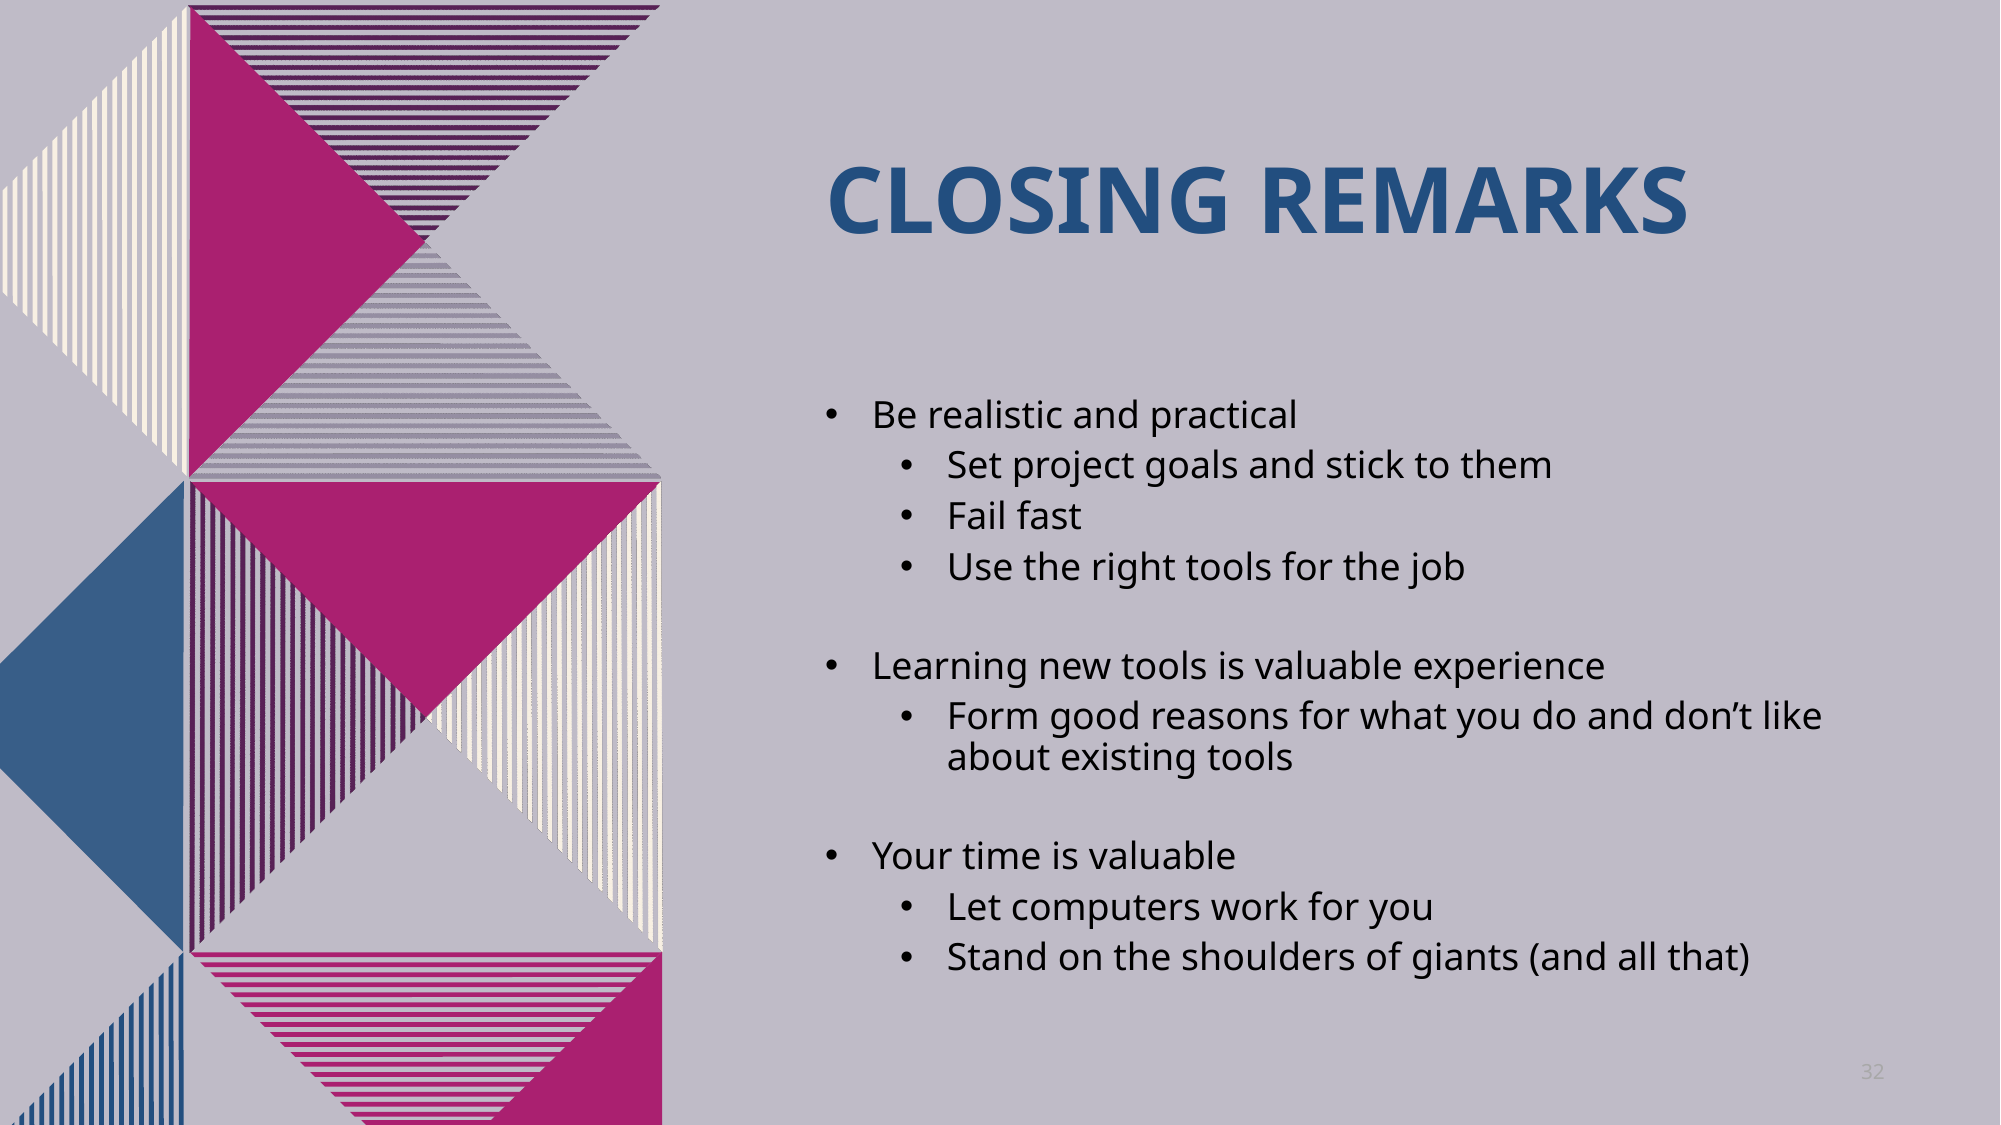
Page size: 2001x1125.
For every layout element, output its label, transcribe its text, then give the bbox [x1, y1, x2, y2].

picture [184, 481, 425, 953]
list Be realistic and practical Set project goals and stick to them Fail fast Use the right tools for the job Learning new tools is valuable experience Form good reasons for what you do and don’t like about existing tools Your time is valuable Let computers work for you Stand on the shoulders of giants (and all that) [810, 369, 1860, 1045]
picture [426, 481, 810, 952]
title Closing Remarks [810, 147, 1860, 365]
picture [190, 242, 661, 482]
picture [188, 0, 659, 240]
slide_number 32 [1824, 1042, 1900, 1103]
